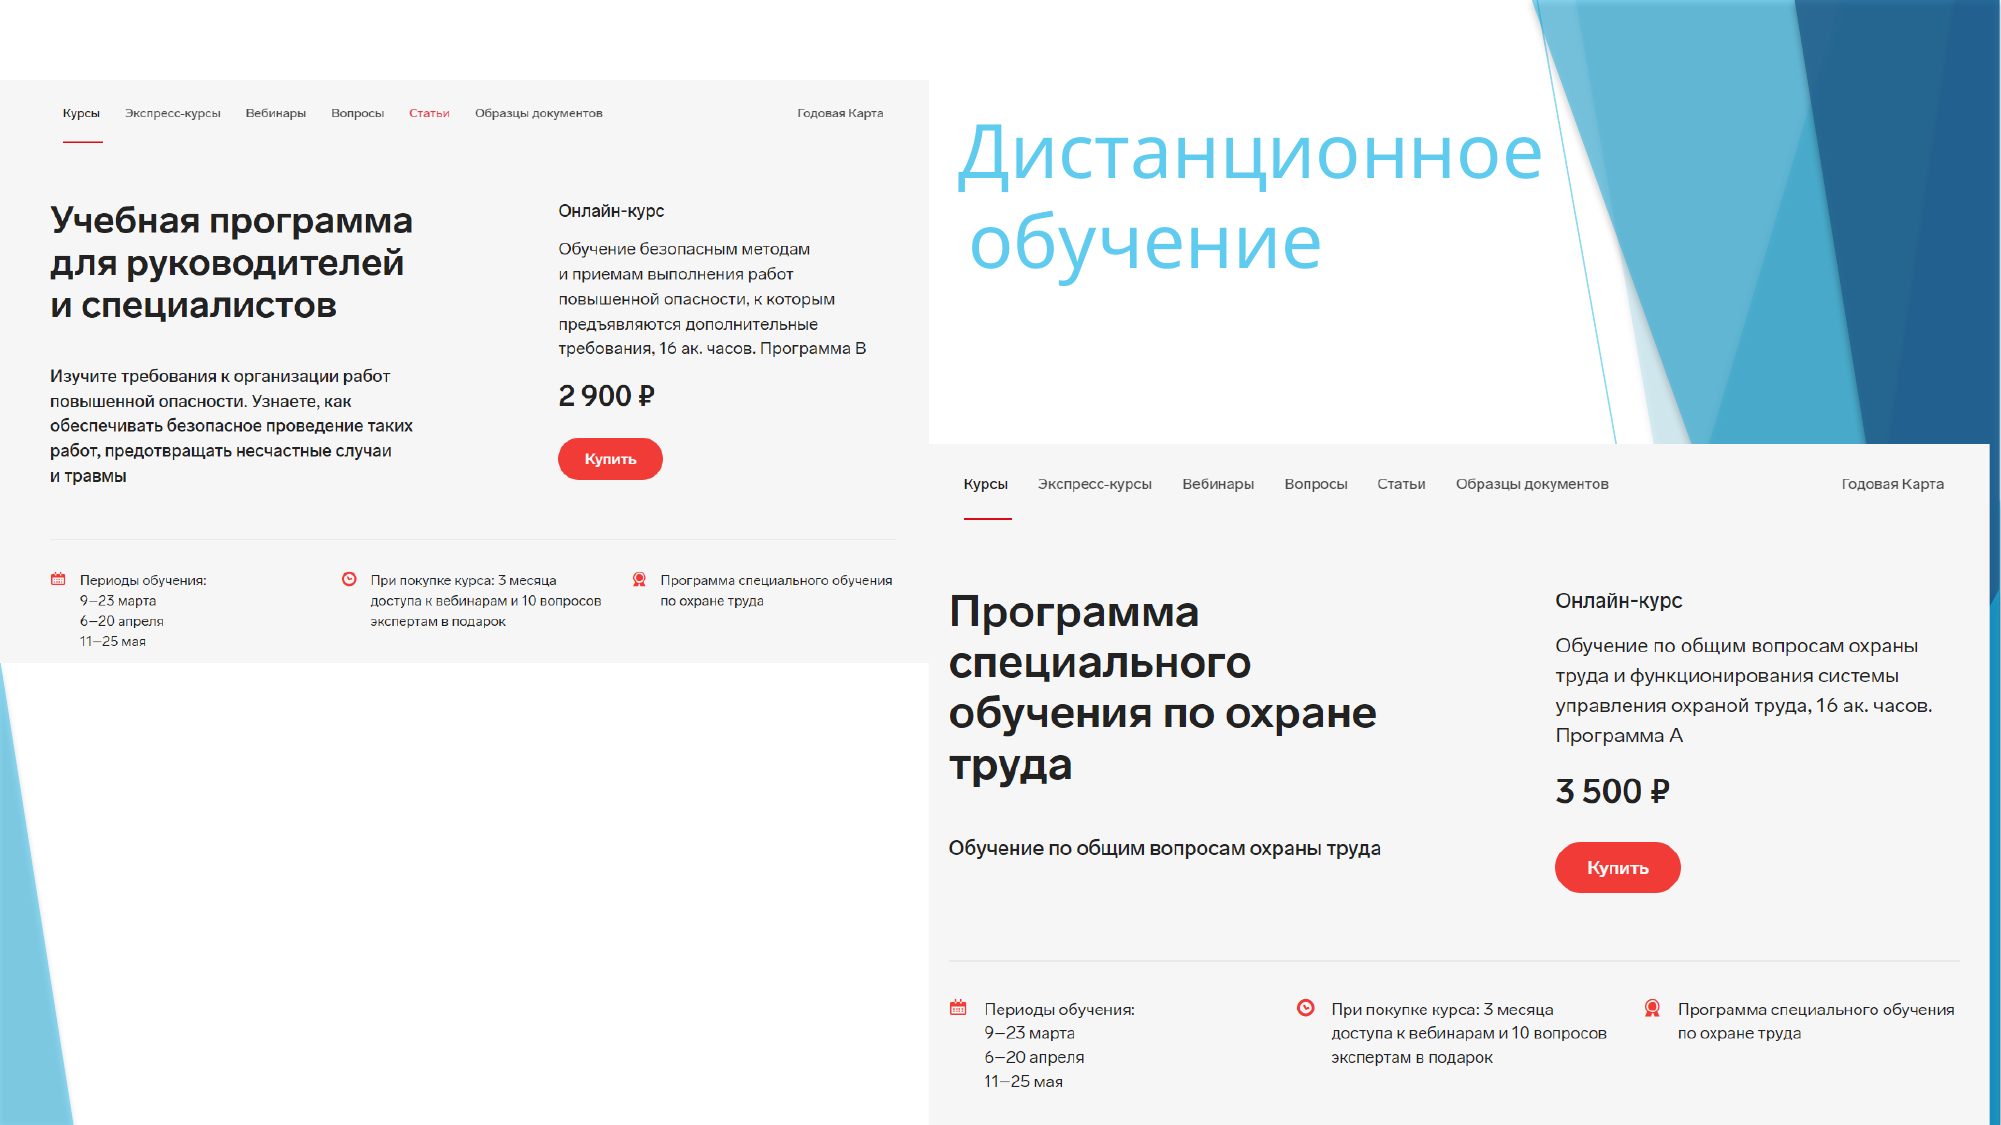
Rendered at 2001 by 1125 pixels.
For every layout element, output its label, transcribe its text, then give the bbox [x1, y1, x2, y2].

picture [928, 443, 1991, 1125]
text_box Дистанционное обучение [944, 96, 1560, 292]
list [0, 77, 930, 664]
